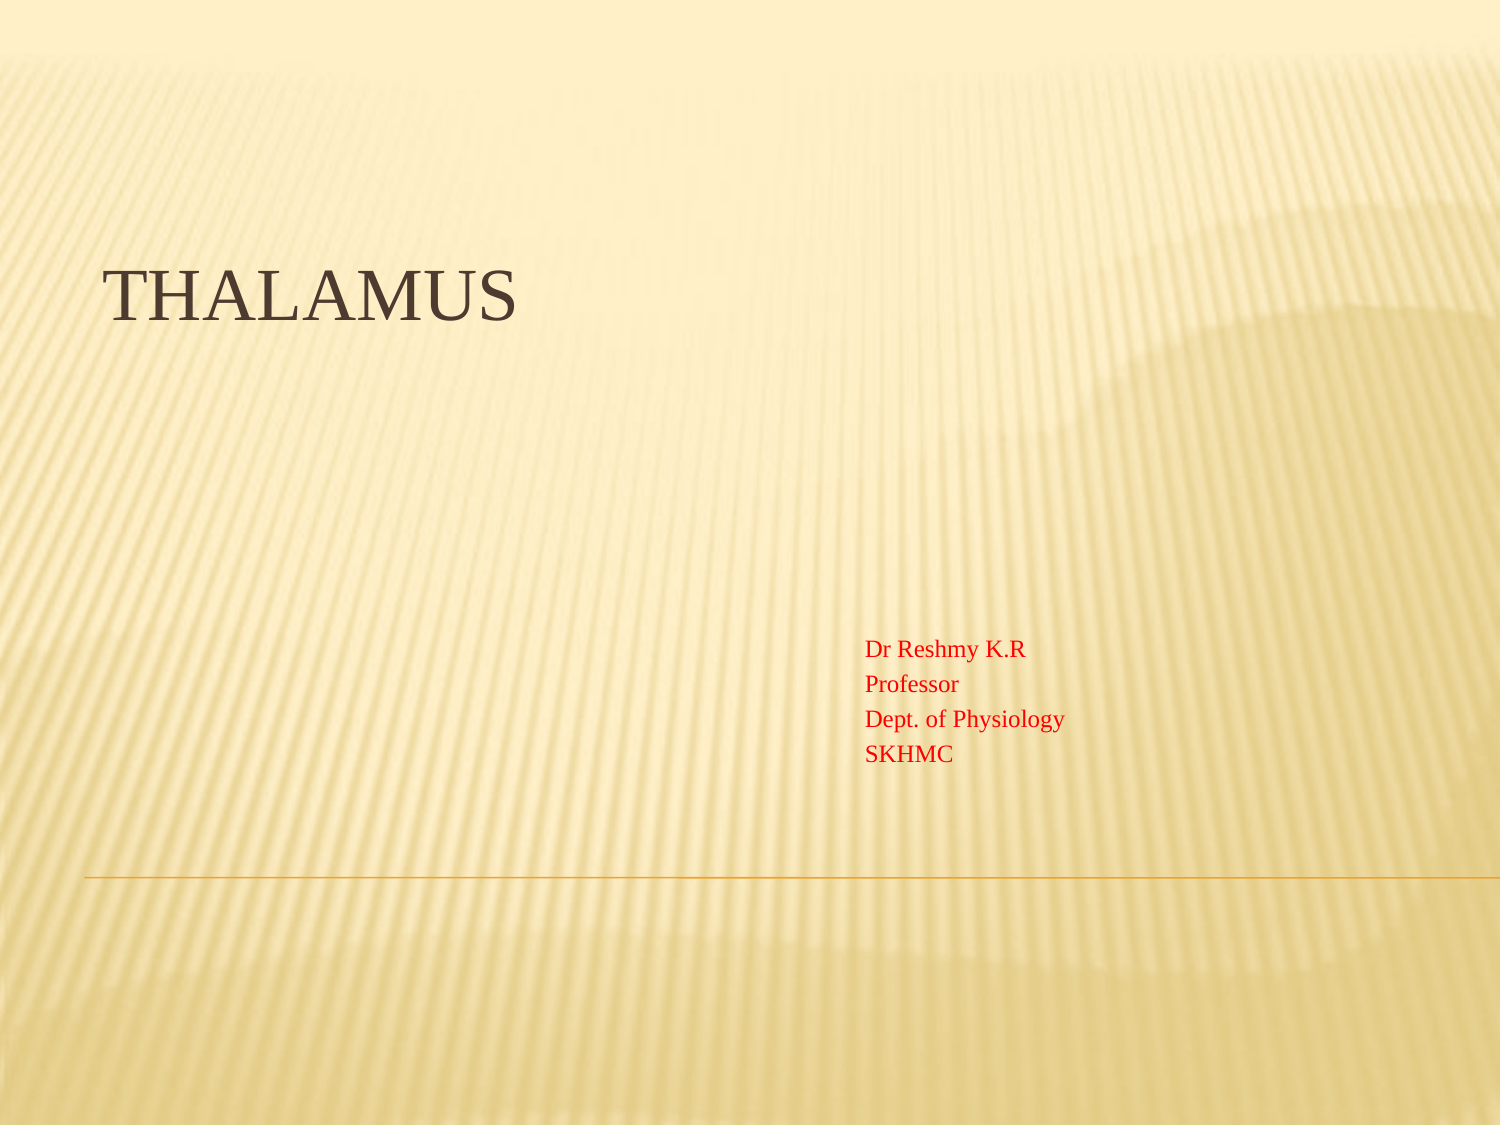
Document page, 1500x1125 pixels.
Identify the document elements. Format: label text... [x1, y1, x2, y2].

subtitle Dr Reshmy K.R Professor Dept. of Physiology SKHMC [849, 624, 1500, 775]
title Thalamus [87, 237, 1475, 438]
